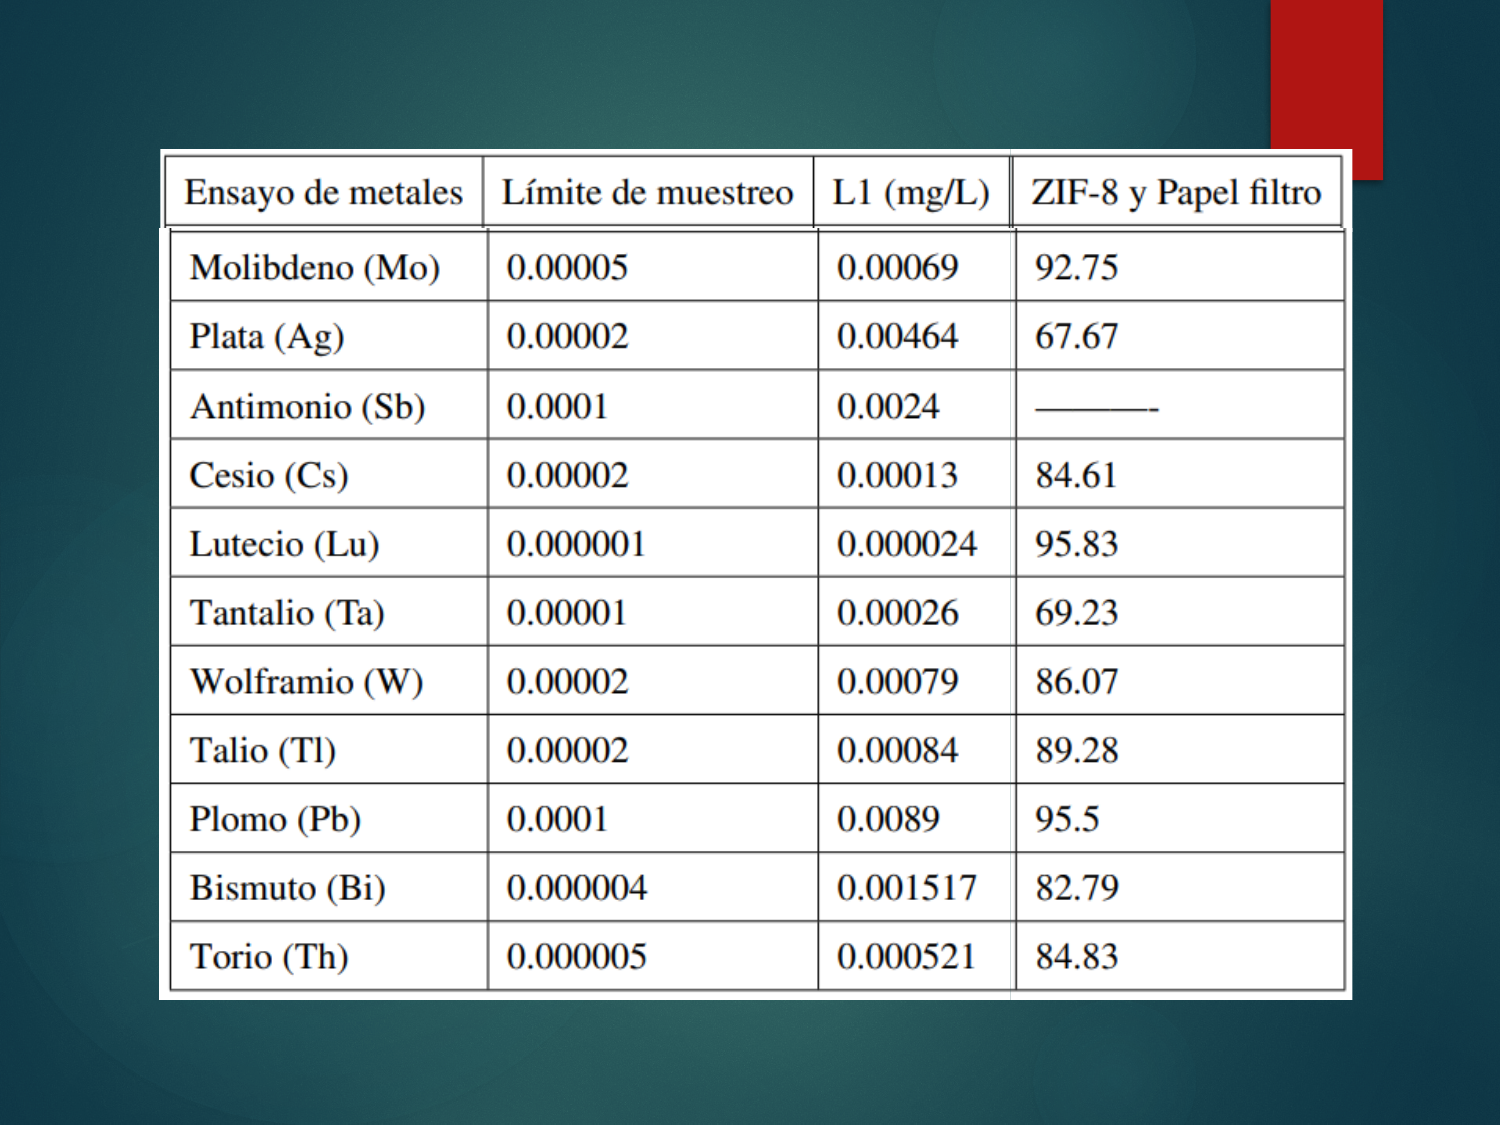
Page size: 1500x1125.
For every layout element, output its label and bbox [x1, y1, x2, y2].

picture [158, 136, 1353, 1000]
